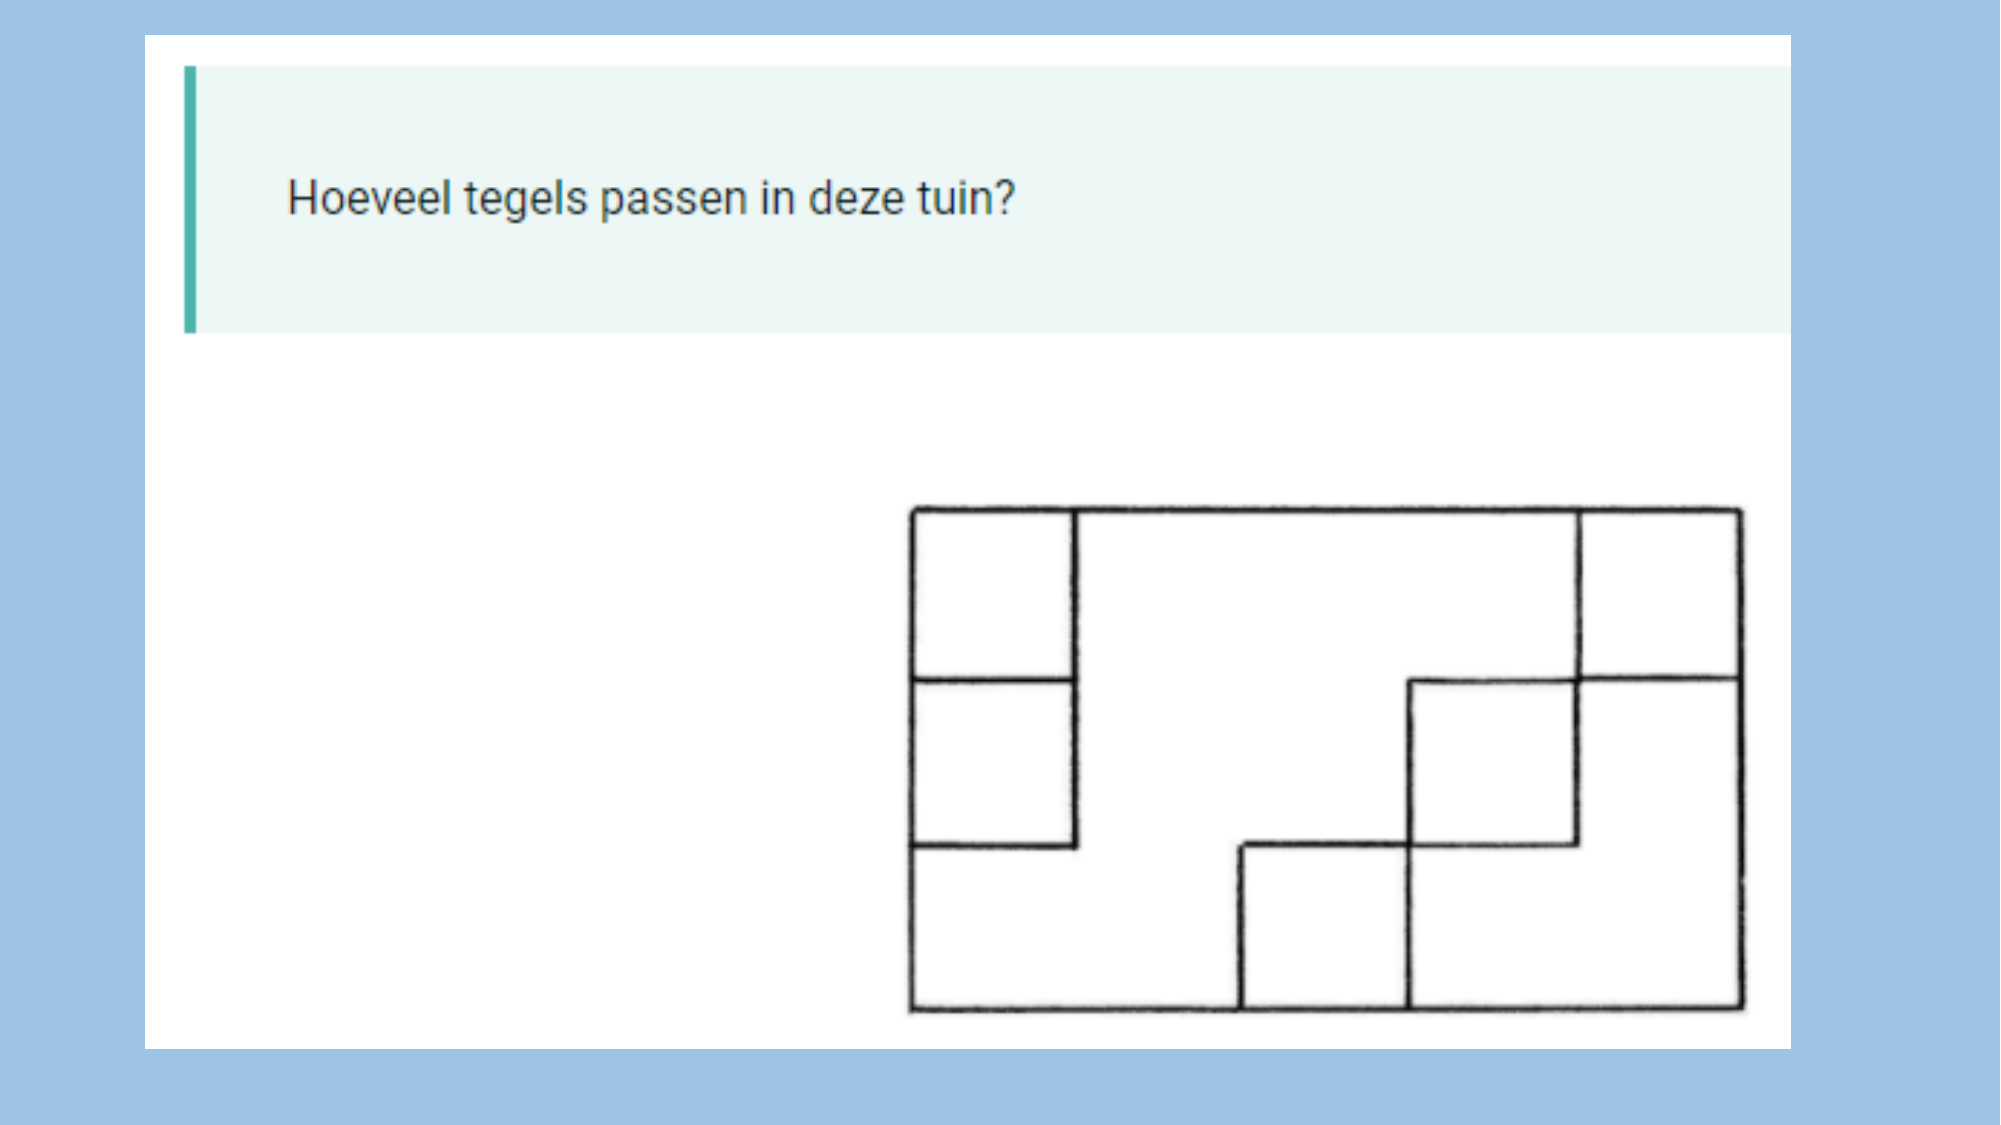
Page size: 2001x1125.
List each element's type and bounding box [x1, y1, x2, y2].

picture [145, 35, 1791, 1050]
